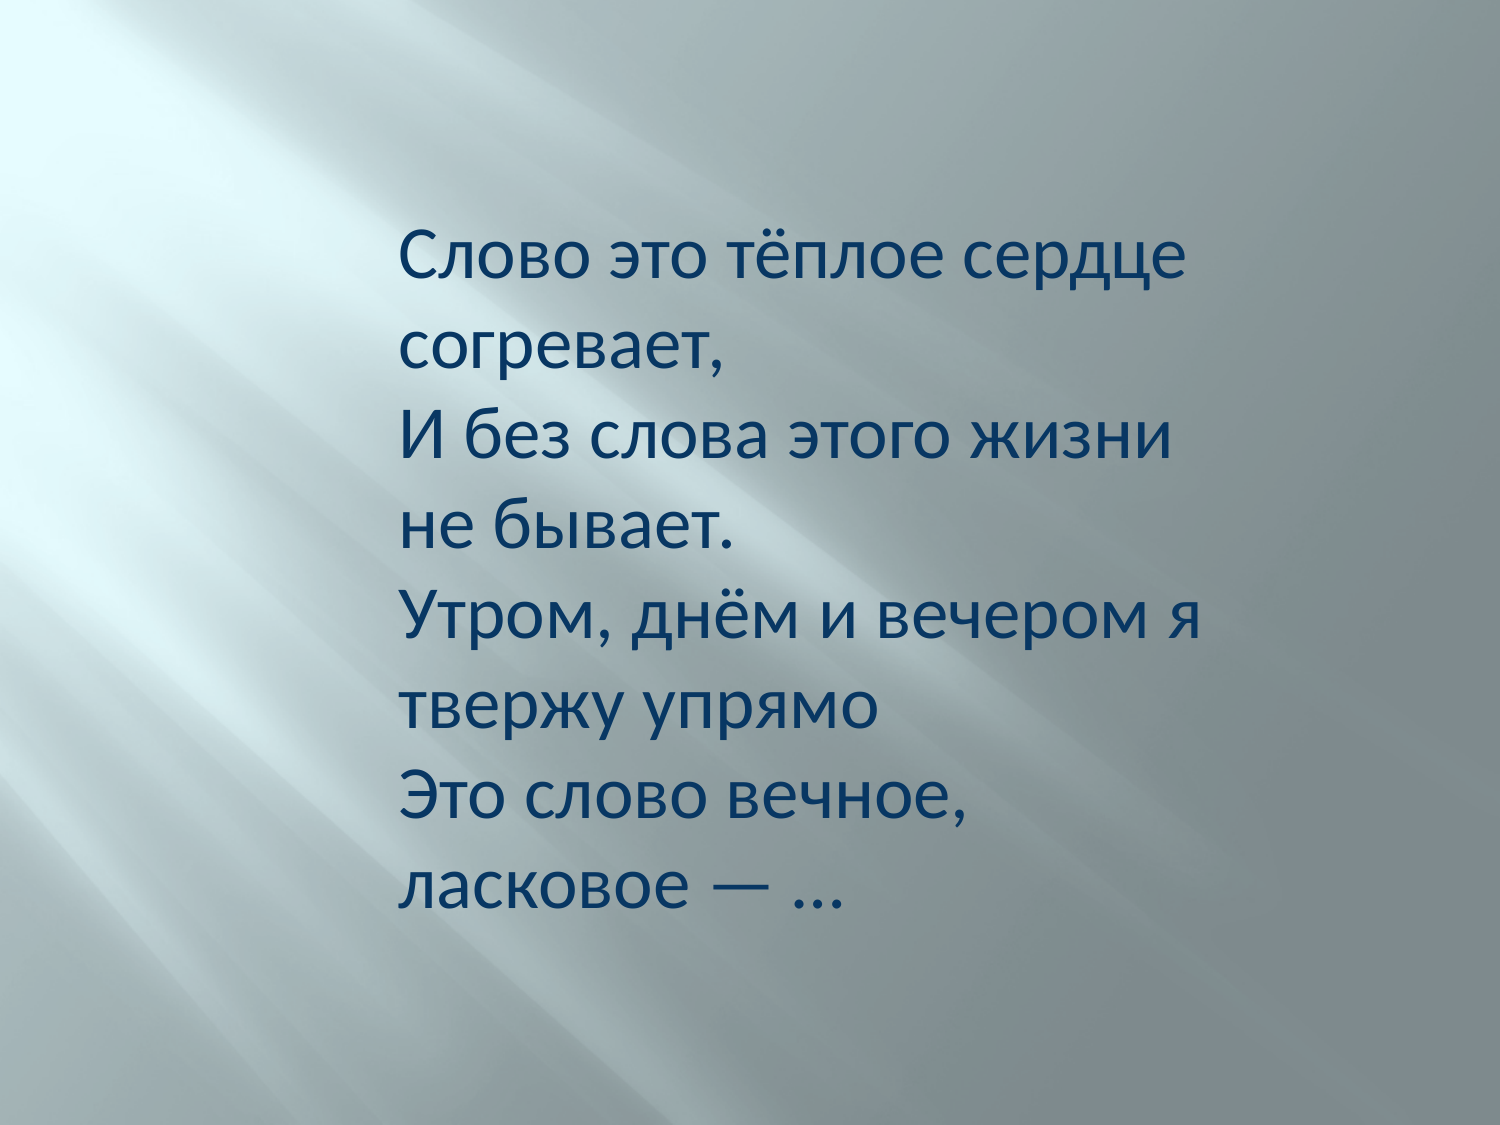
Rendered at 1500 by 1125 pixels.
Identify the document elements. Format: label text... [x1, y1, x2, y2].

text_box Слово это тёплое сердце согревает, И без слова этого жизни не бывает. Утром, днём и вечером я твержу упрямо Это слово вечное, ласковое — … [383, 196, 1244, 1001]
